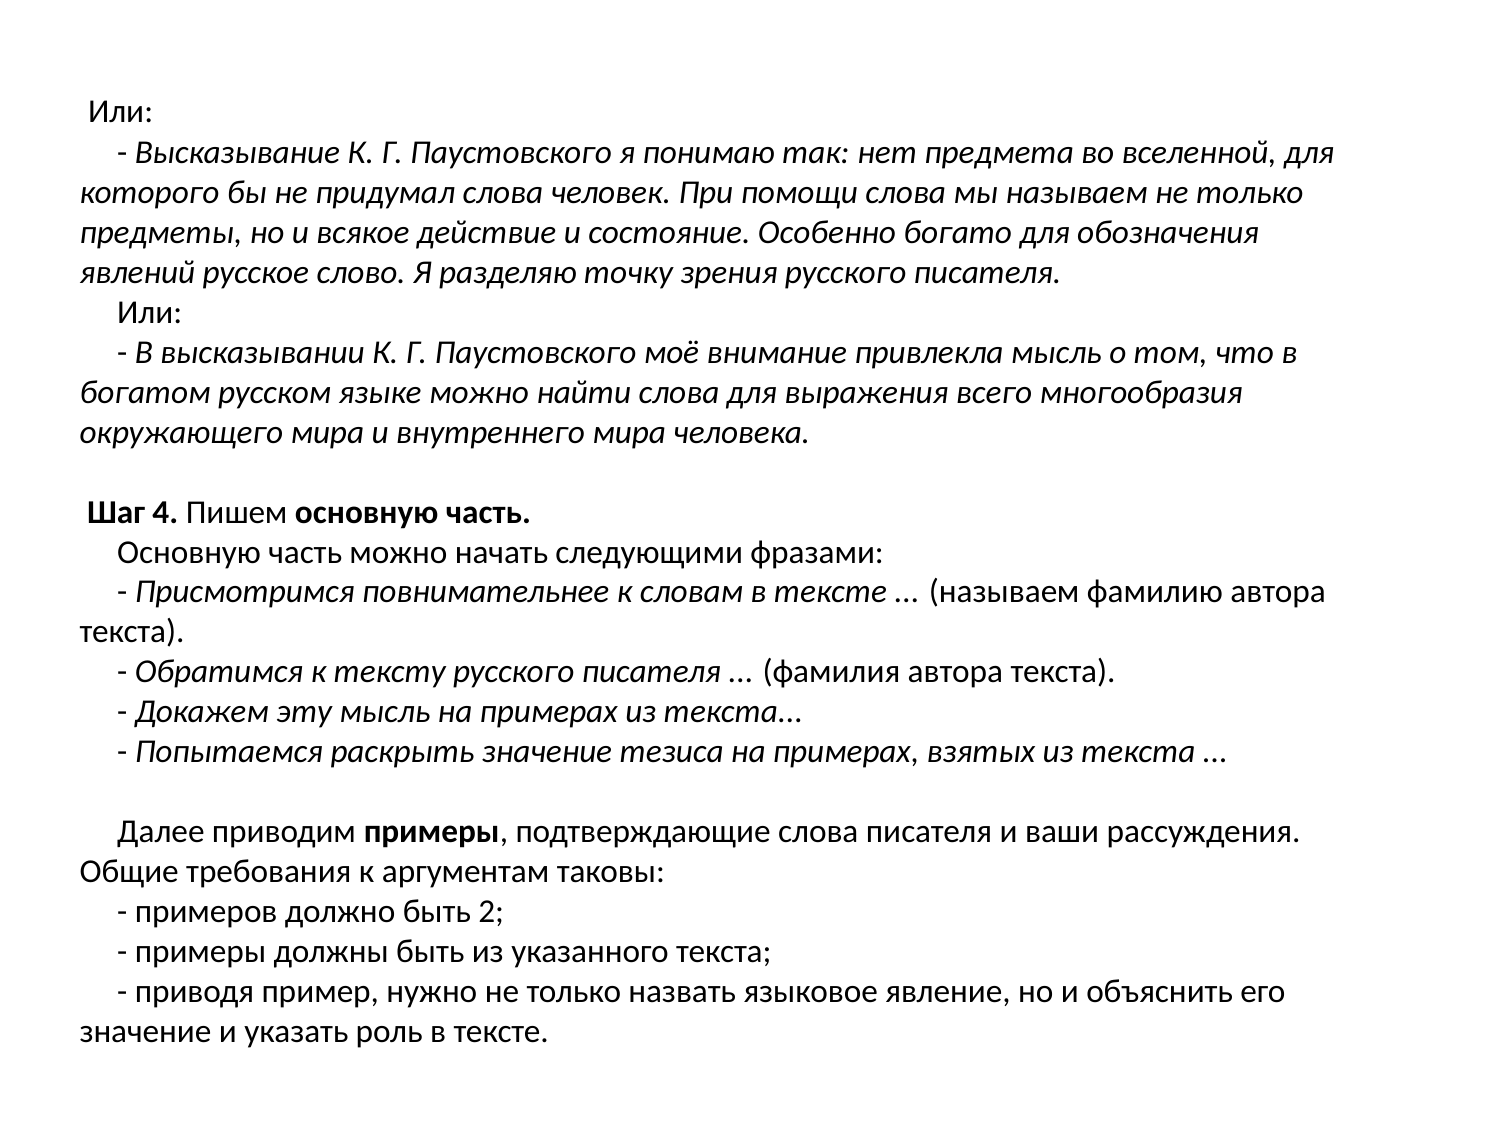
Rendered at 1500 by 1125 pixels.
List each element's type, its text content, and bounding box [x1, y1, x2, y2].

text_box Или: - Высказывание К. Г. Паустовского я понимаю так: нет предмета во вселенной, для которого бы не придумал слова человек. При помощи слова мы называем не только предметы, но и всякое действие и состояние. Особенно богато для обозначения явлений русское слово. Я разделяю точку зрения русского писателя. Или: - В высказывании К. Г. Паустовского моё внимание привлекла мысль о том, что в богатом русском языке можно найти слова для выражения всего многообразия окружающего мира и внутреннего мира человека. Шаг 4. Пишем основную часть. Основную часть можно начать следующими фразами: - Присмотримся повнимательнее к словам в тексте ... (называем фамилию автора текста). - Обратимся к тексту русского писателя ... (фамилия автора текста). - Докажем эту мысль на примерах из текста... - Попытаемся раскрыть значение тезиса на примерах, взятых из текста ... Далее приводим примеры, подтверждающие слова писателя и ваши рассуждения. Общие требования к аргументам таковы: - примеров должно быть 2; - примеры должны быть из указанного текста; - приводя пример, нужно не только назвать языковое явление, но и объяснить его значение и указать роль в тексте. [64, 78, 1365, 1096]
